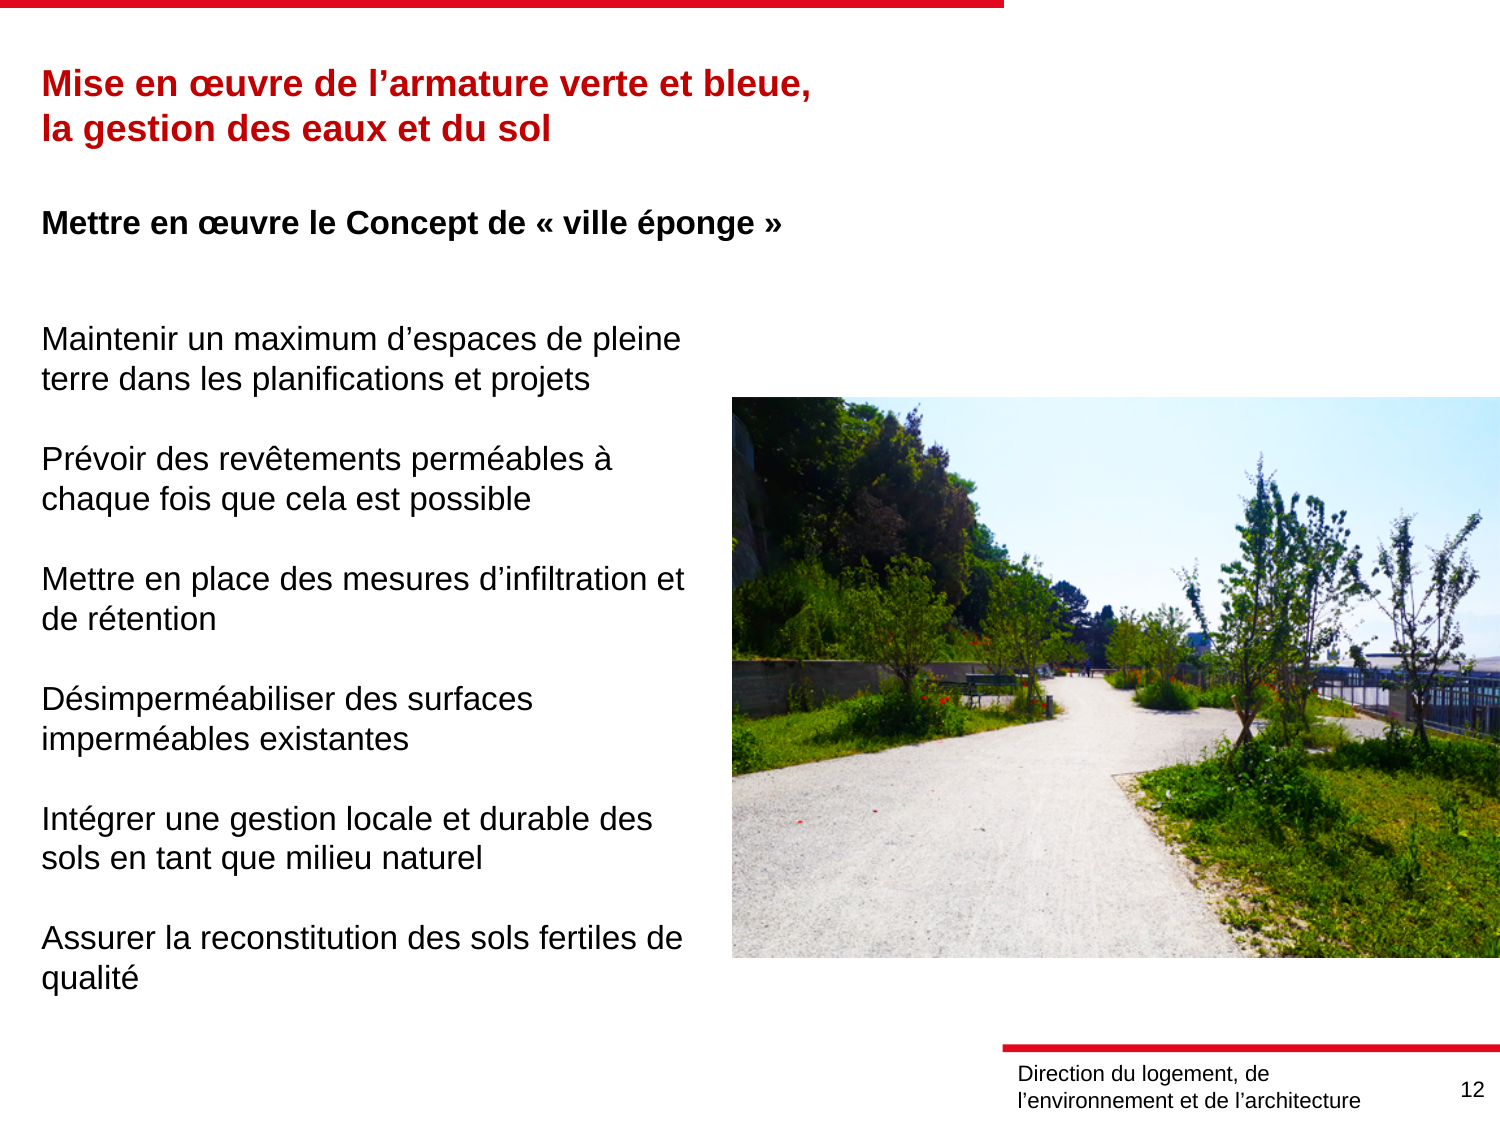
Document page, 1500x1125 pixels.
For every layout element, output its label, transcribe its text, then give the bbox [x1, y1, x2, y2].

text_box Mettre en œuvre le Concept de « ville éponge » [26, 193, 1241, 249]
text_box Maintenir un maximum d’espaces de pleine terre dans les planifications et projets Prévoir des revêtements perméables à chaque fois que cela est possible Mettre en place des mesures d’infiltration et de rétention Désimperméabiliser des surfaces imperméables existantes Intégrer une gestion locale et durable des sols en tant que milieu naturel Assurer la reconstitution des sols fertiles de qualité [26, 310, 705, 1044]
text_box Mise en œuvre de l’armature verte et bleue, la gestion des eaux et du sol [26, 51, 1491, 129]
slide_number 12 [1426, 1052, 1500, 1125]
picture [732, 397, 1500, 958]
